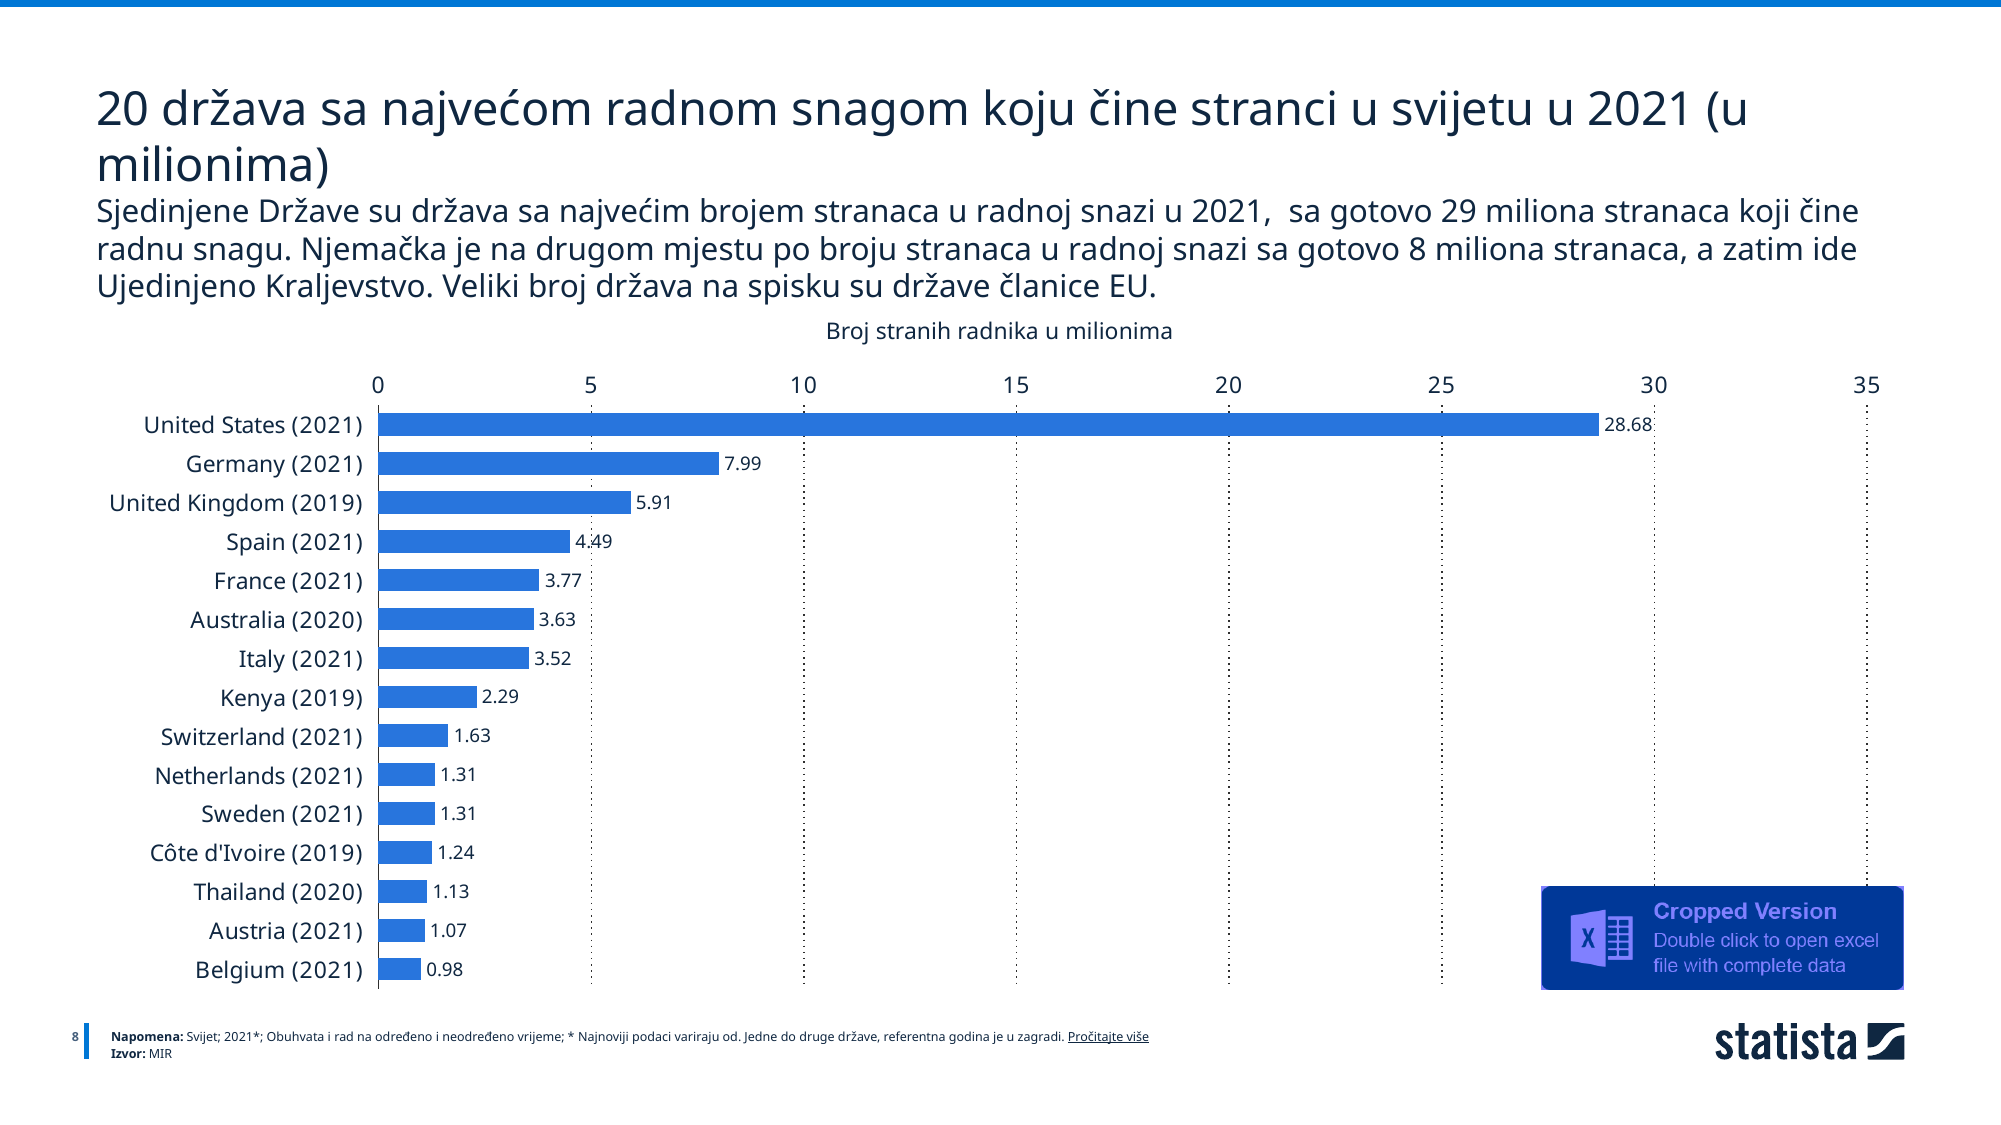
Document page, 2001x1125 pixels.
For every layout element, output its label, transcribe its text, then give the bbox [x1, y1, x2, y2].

chart [96, 344, 1904, 990]
text_box Sjedinjene Države su država sa najvećim brojem stranaca u radnoj snazi u 2021, sa gotovo 29 miliona stranaca koji čine radnu snagu. Njemačka je na drugom mjestu po broju stranaca u radnoj snazi sa gotovo 8 miliona stranaca, a zatim ide Ujedinjeno Kraljevstvo. Veliki broj država na spisku su države članice EU. [80, 182, 1919, 313]
text_box Napomena: Svijet; 2021*; Obuhvata i rad na određeno i neodređeno vrijeme; * Najnoviji podaci variraju od. Jedne do druge države, referentna godina je u zagradi. Pročitajte više Izvor: MIR [95, 1020, 1668, 1109]
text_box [1541, 886, 1904, 990]
text_box 8 [0, 1020, 95, 1067]
text_box 20 država sa najvećom radnom snagom koju čine stranci u svijetu u 2021 (u milionima) [80, 69, 1919, 182]
text_box [0, 0, 2000, 9]
text_box [144, 1019, 1464, 1067]
text_box [1713, 1021, 1907, 1062]
text_box Broj stranih radnika u milionima [684, 313, 1315, 344]
